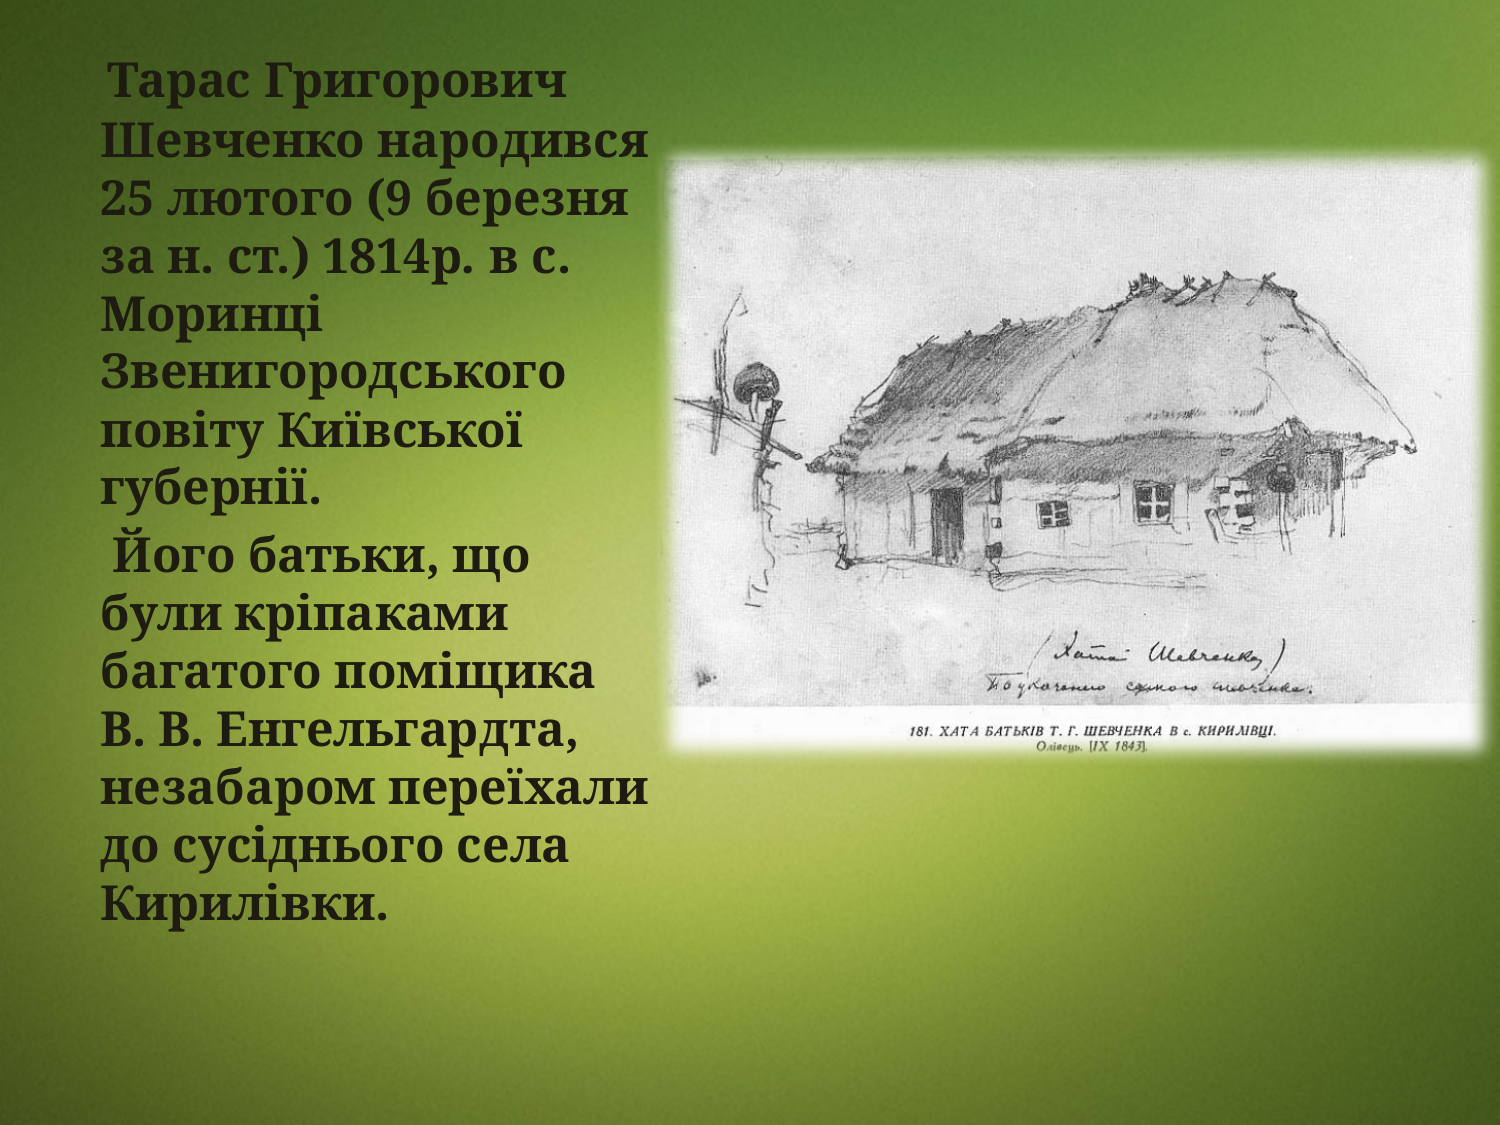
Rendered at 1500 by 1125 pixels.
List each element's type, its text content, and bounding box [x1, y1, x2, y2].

list Тарас Григорович Шевченко народився 25 лютого (9 березня за н. ст.) 1814р. в с. Моринці Звенигородського повіту Київської губернії. Його батьки, що були кріпаками багатого поміщика В. В. Енгельгардта, незабаром переїхали до сусіднього села Кирилівки. [35, 35, 668, 985]
picture [0, 0, 1500, 1125]
